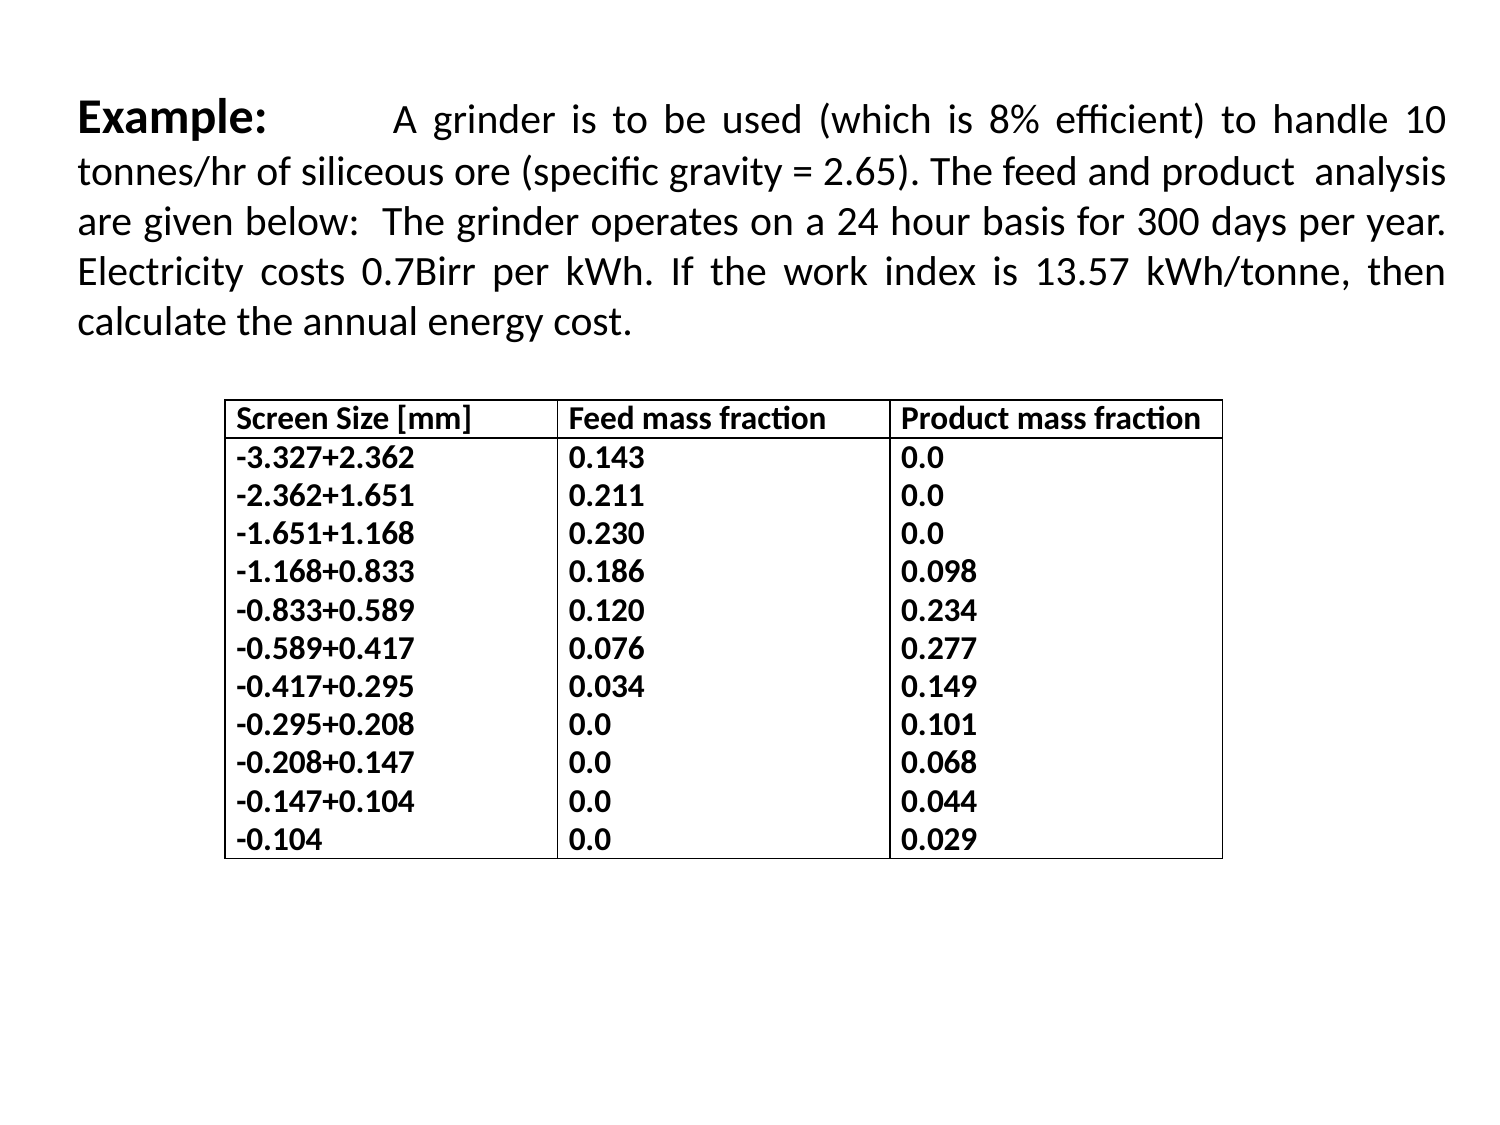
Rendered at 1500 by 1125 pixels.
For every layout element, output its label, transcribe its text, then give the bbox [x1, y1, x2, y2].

text_box Example: A grinder is to be used (which is 8% efficient) to handle 10 tonnes/hr of siliceous ore (specific gravity = 2.65). The feed and product analysis are given below: The grinder operates on a 24 hour basis for 300 days per year. Electricity costs 0.7Birr per kWh. If the work index is 13.57 kWh/tonne, then calculate the annual energy cost. [62, 76, 1463, 352]
table_cell 0.0 0.0 0.0 0.098 0.234 0.277 0.149 0.101 0.068 0.044 0.029 [891, 439, 1222, 858]
table_cell -3.327+2.362 -2.362+1.651 -1.651+1.168 -1.168+0.833 -0.833+0.589 -0.589+0.417 -0.417+0.295 -0.295+0.208 -0.208+0.147 -0.147+0.104 -0.104 [226, 439, 557, 858]
table_header Product mass fraction [891, 401, 1222, 437]
table_header Feed mass fraction [558, 401, 889, 437]
table_header Screen Size [mm] [226, 401, 557, 437]
table_cell 0.143 0.211 0.230 0.186 0.120 0.076 0.034 0.0 0.0 0.0 0.0 [558, 439, 889, 858]
